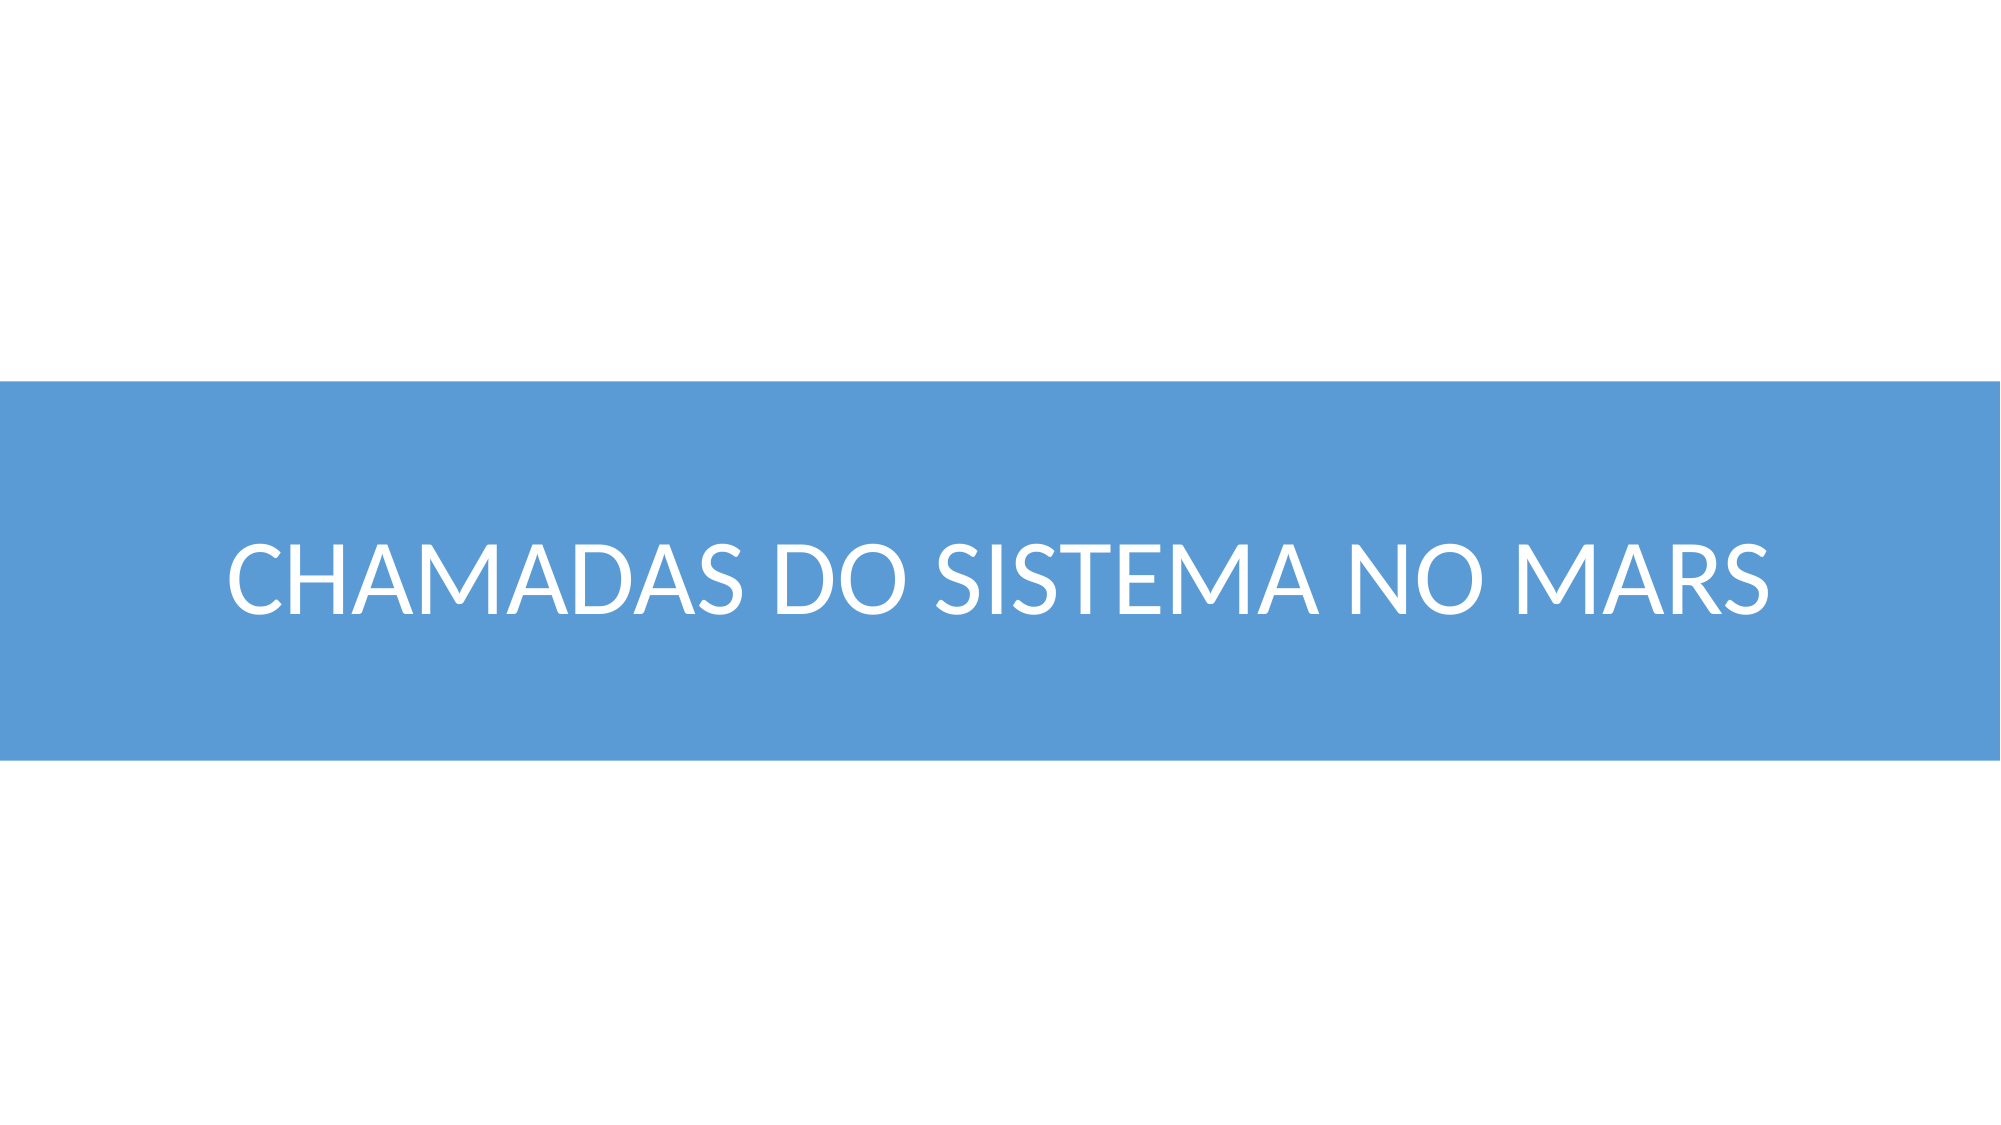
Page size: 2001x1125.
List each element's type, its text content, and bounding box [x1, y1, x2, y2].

text_box CHAMADAS DO SISTEMA NO MARS [0, 380, 2000, 762]
